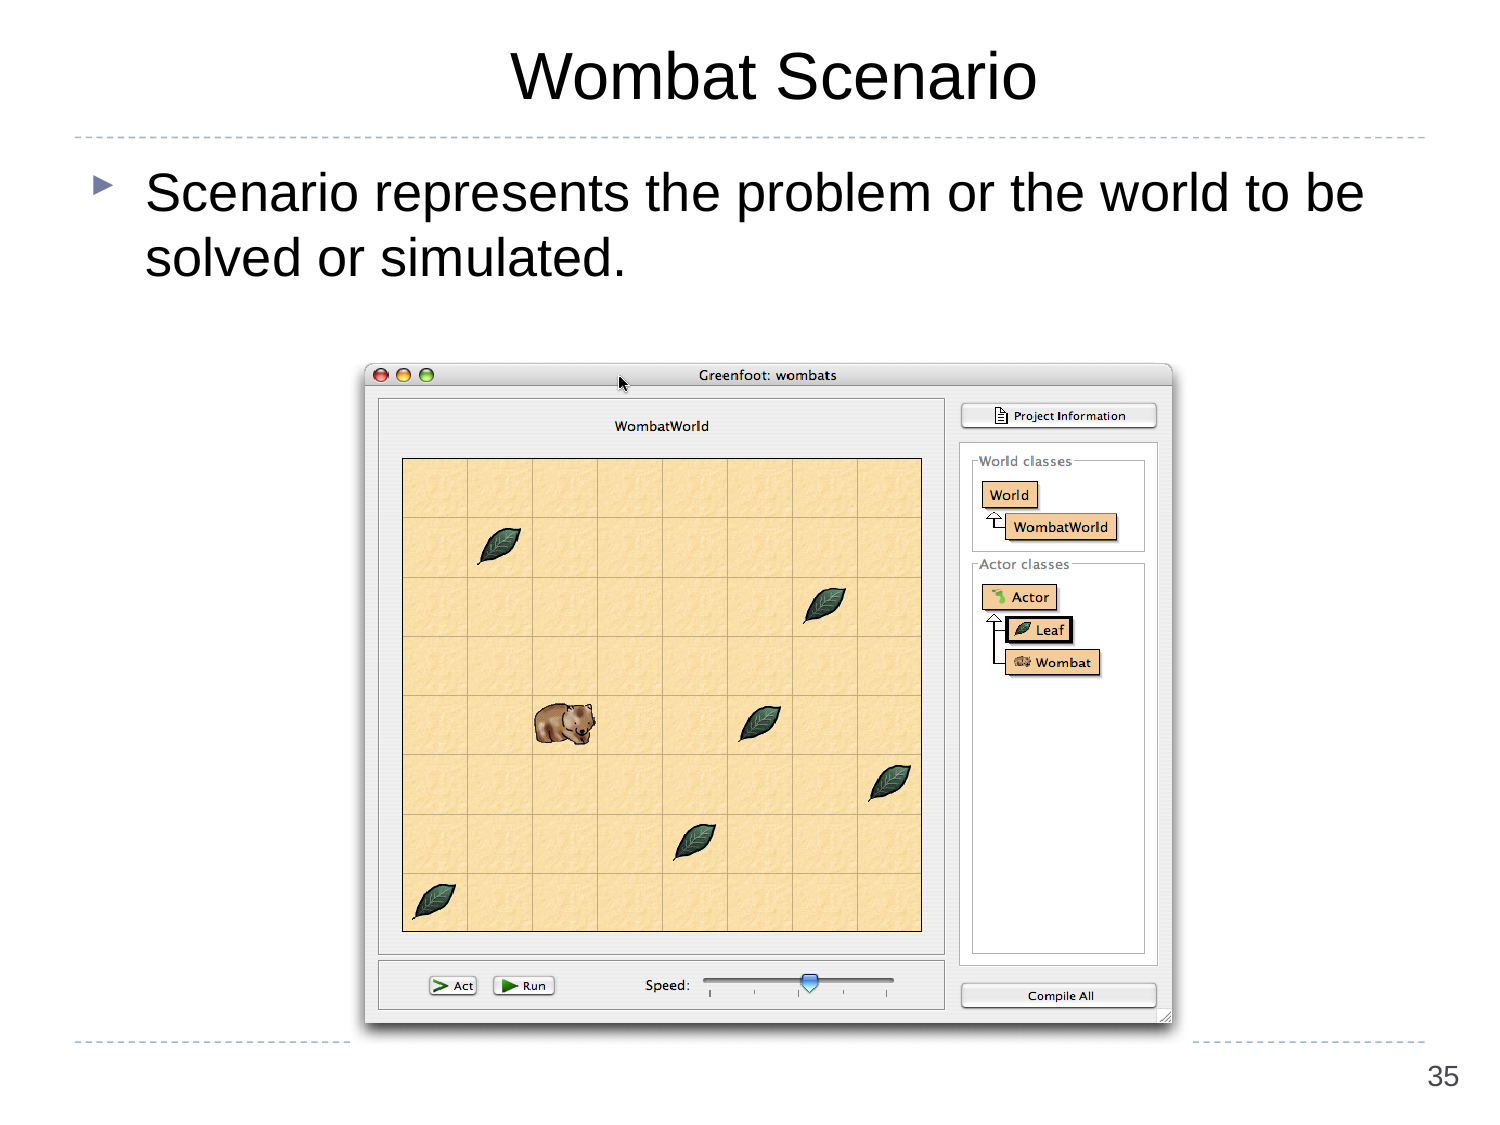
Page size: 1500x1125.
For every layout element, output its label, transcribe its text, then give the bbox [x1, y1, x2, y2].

title Wombat Scenario [75, 24, 1475, 113]
slide_number 35 [1412, 1050, 1488, 1110]
list Scenario represents the problem or the world to be solved or simulated. [75, 149, 1475, 1038]
picture [349, 362, 1188, 1046]
